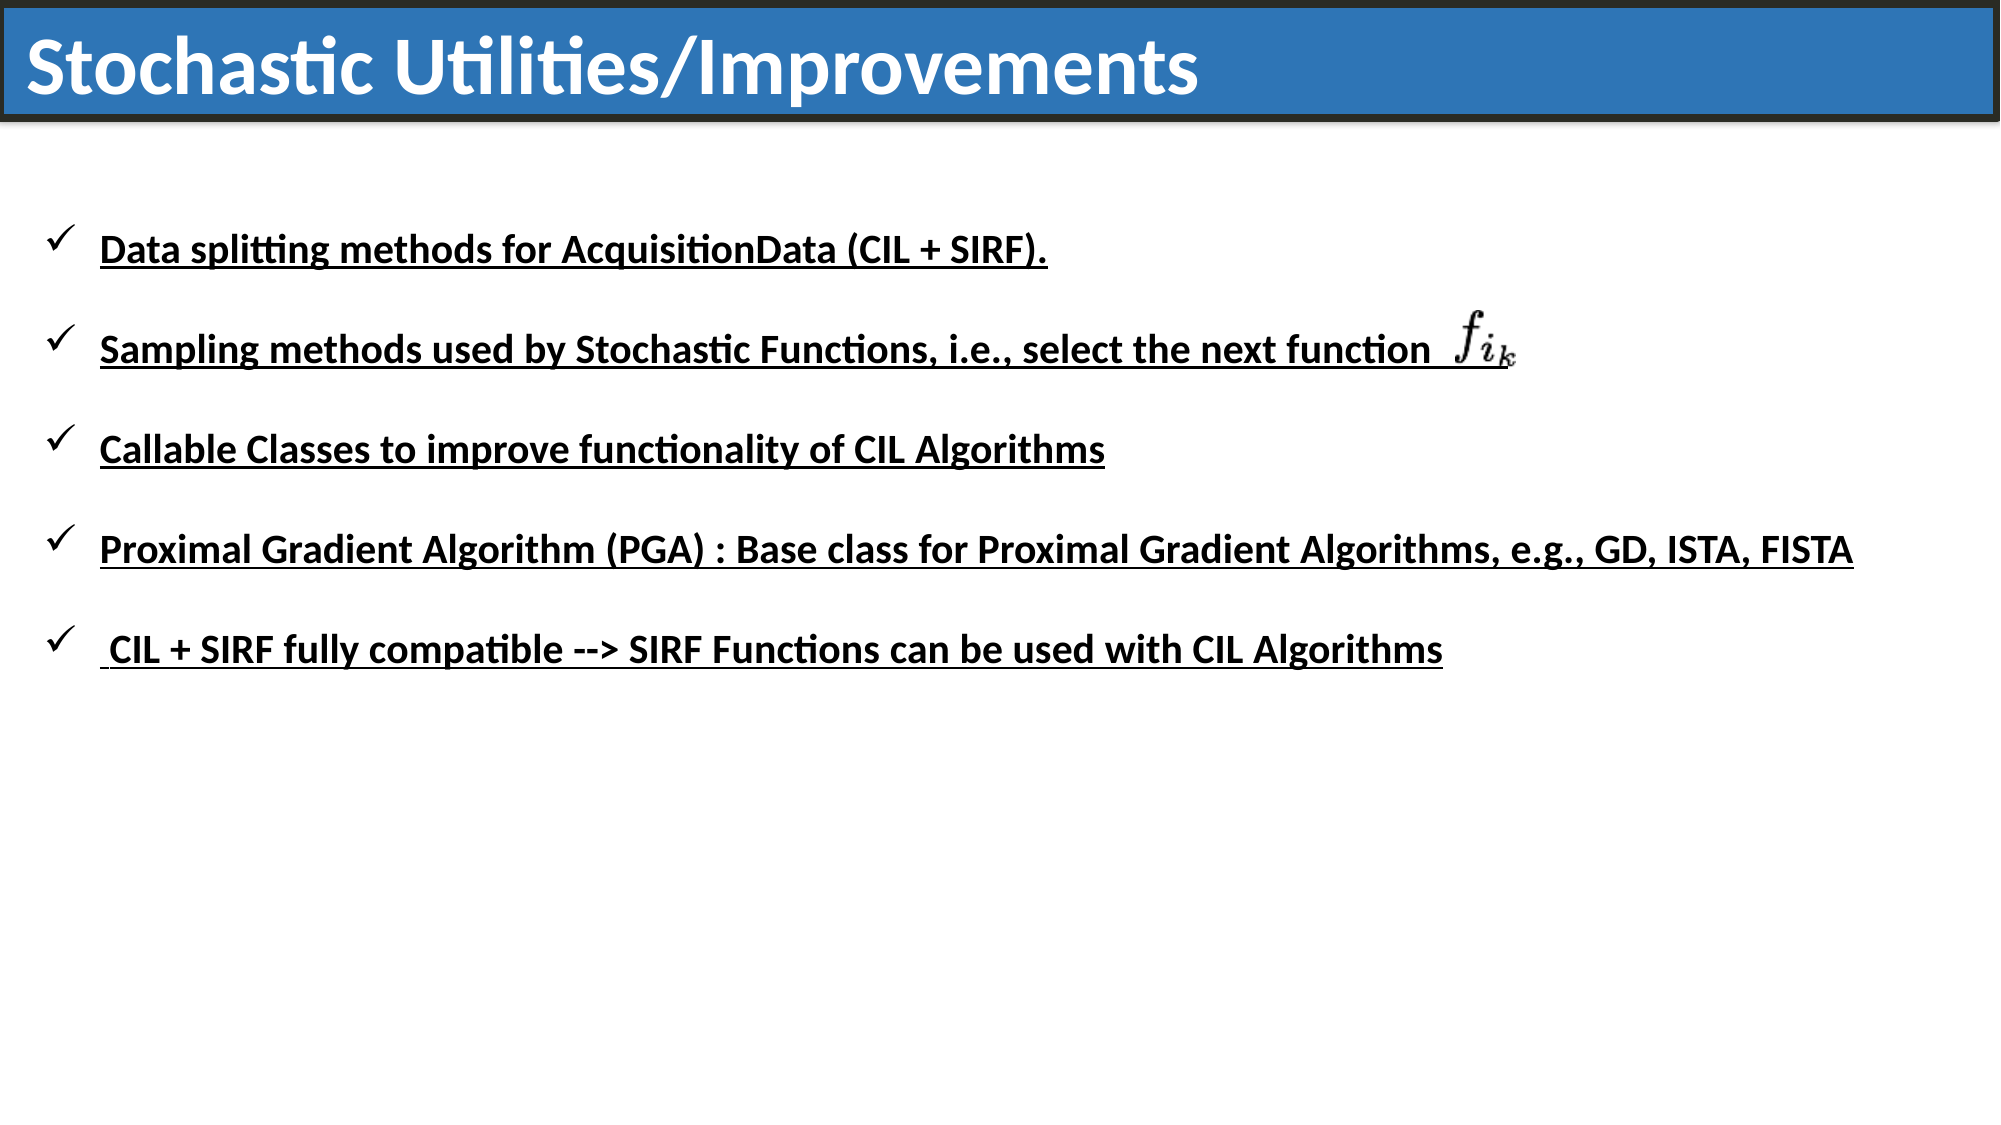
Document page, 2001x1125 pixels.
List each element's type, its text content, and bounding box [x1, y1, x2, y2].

text_box Stochastic Utilities/Improvements [0, 3, 1998, 119]
text_box Data splitting methods for AcquisitionData (CIL + SIRF). Sampling methods used by Stochastic Functions, i.e., select the next function Callable Classes to improve functionality of CIL Algorithms Proximal Gradient Algorithm (PGA) : Base class for Proximal Gradient Algorithms, e.g., GD, ISTA, FISTA CIL + SIRF fully compatible --> SIRF Functions can be used with CIL Algorithms [36, 214, 1869, 680]
picture [1454, 310, 1516, 368]
